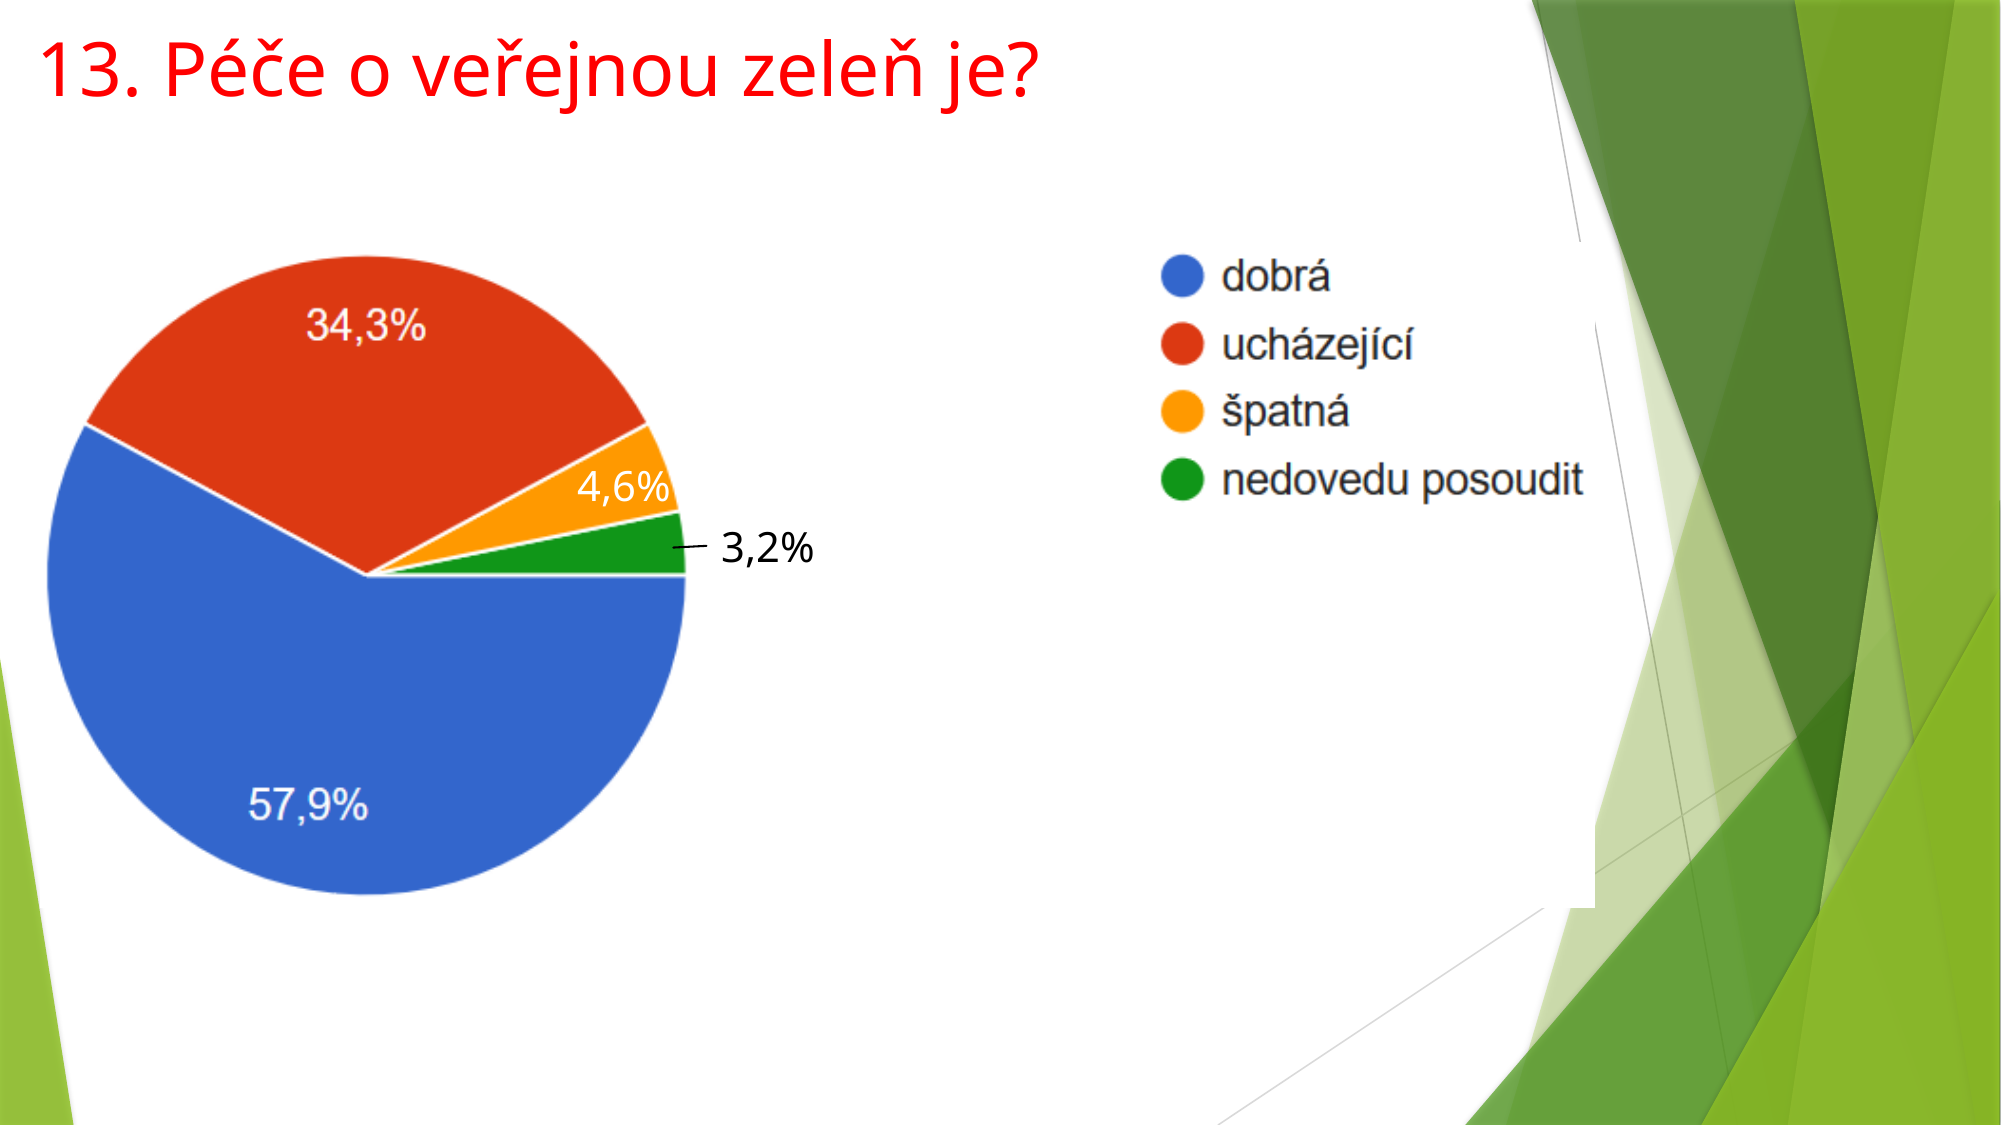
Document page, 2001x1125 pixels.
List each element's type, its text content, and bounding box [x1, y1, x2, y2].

title 13. Péče o veřejnou zeleň je? [21, 13, 1972, 155]
picture [40, 241, 1595, 908]
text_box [672, 545, 712, 549]
